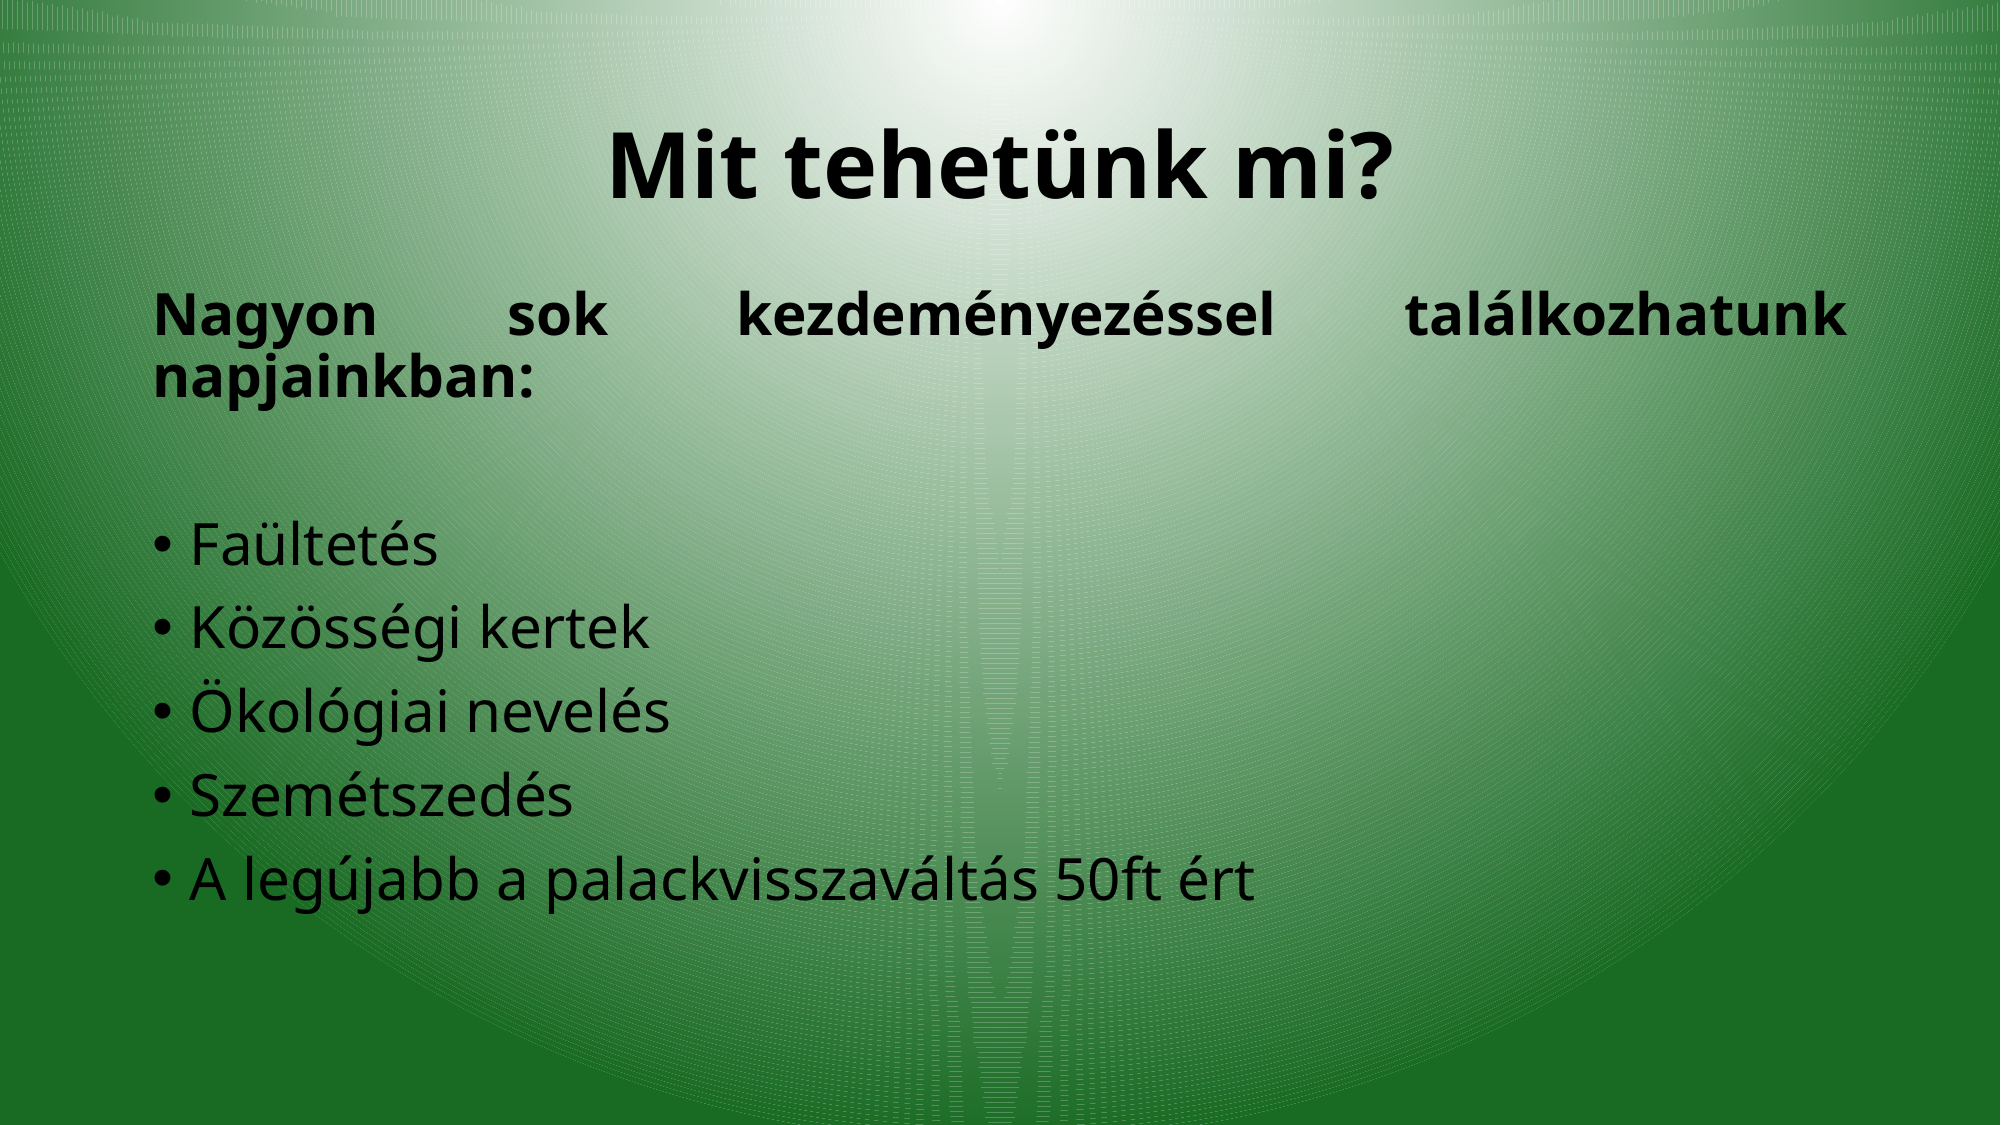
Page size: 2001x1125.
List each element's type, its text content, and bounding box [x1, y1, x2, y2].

list Nagyon sok kezdeményezéssel találkozhatunk napjainkban: Faültetés Közösségi kertek Ökológiai nevelés Szemétszedés A legújabb a palackvisszaváltás 50ft ért [137, 277, 1863, 992]
title Mit tehetünk mi? [137, 59, 1863, 277]
